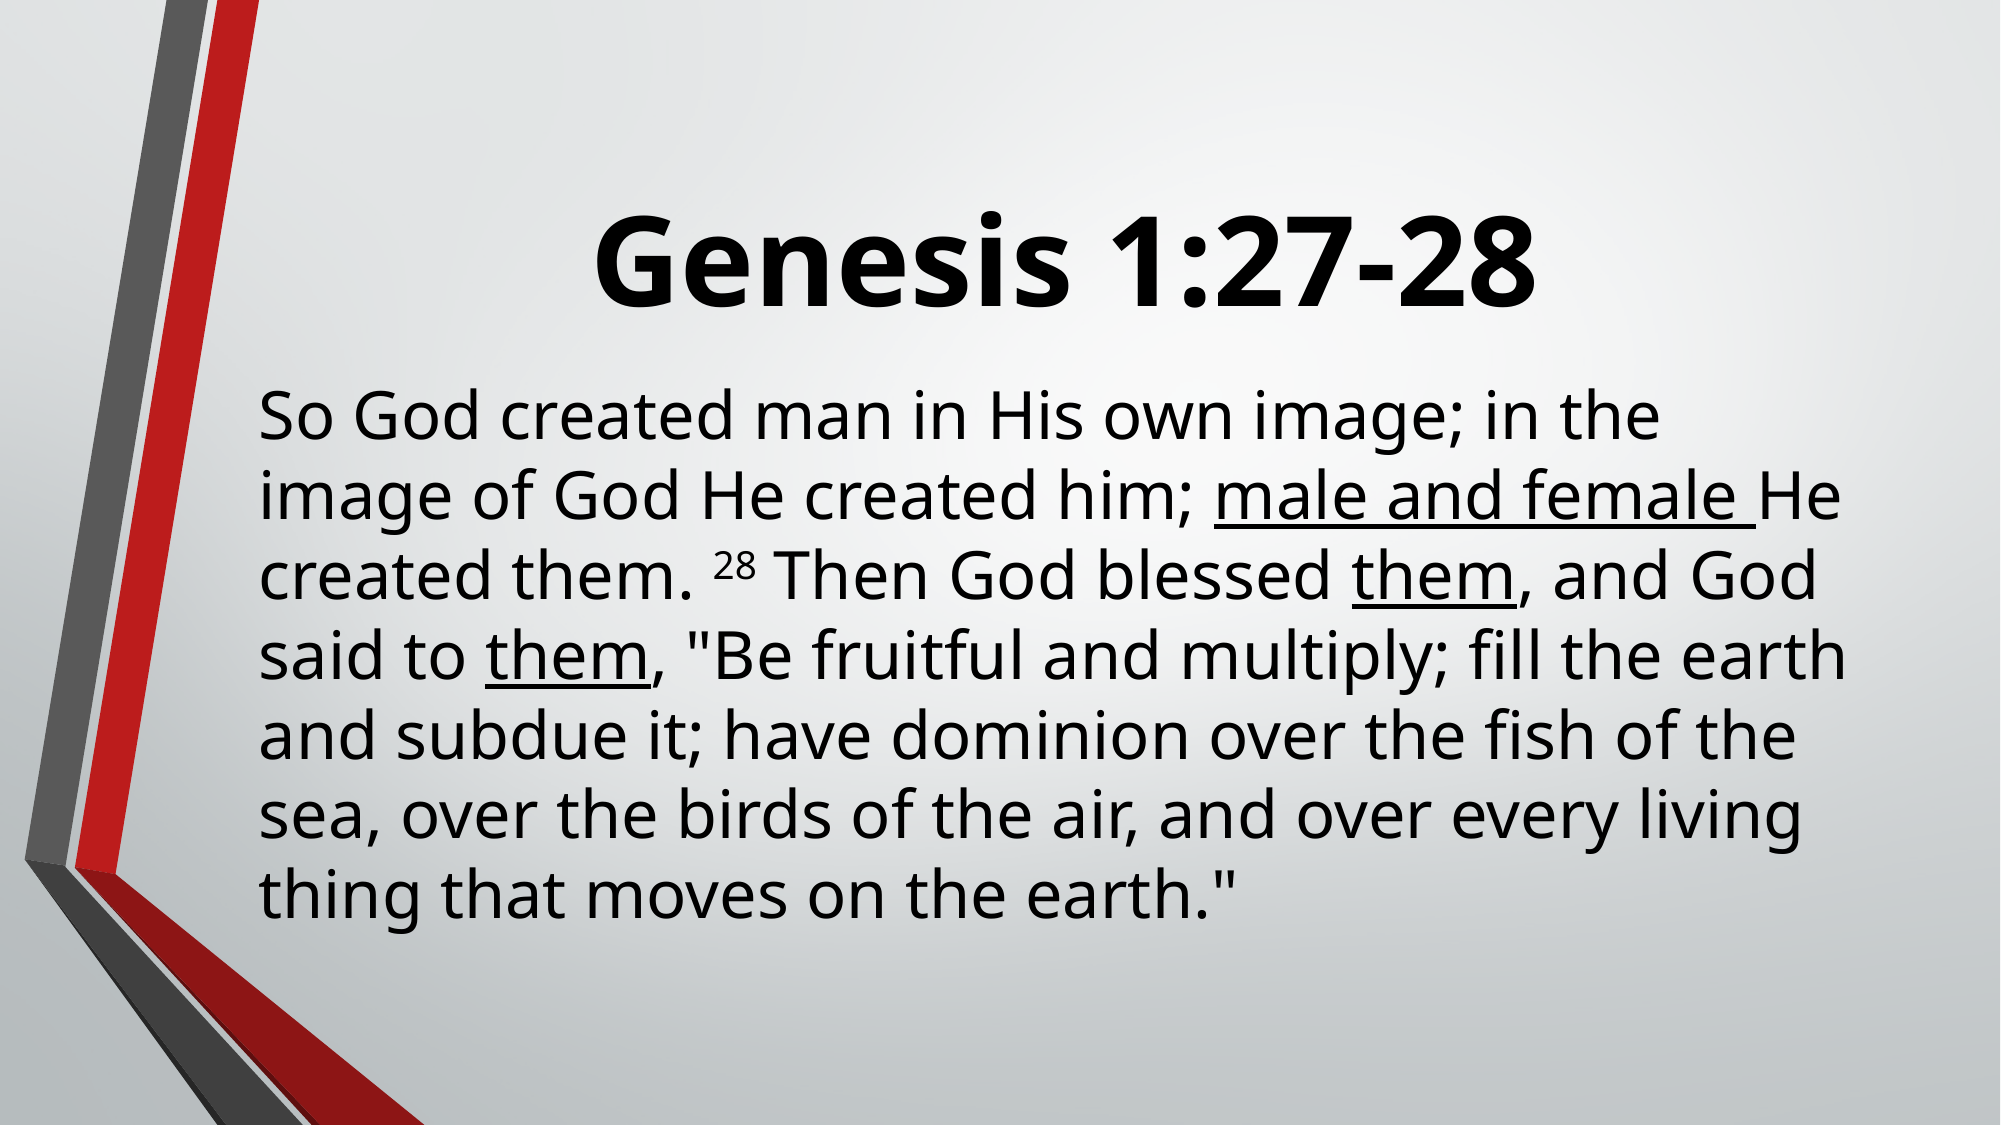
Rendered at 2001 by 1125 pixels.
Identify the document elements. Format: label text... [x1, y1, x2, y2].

list So God created man in His own image; in the image of God He created him; male and female He created them. 28 Then God blessed them, and God said to them, "Be fruitful and multiply; fill the earth and subdue it; have dominion over the fish of the sea, over the birds of the air, and over every living thing that moves on the earth." [243, 437, 1887, 950]
title Genesis 1:27-28 [243, 112, 1887, 400]
